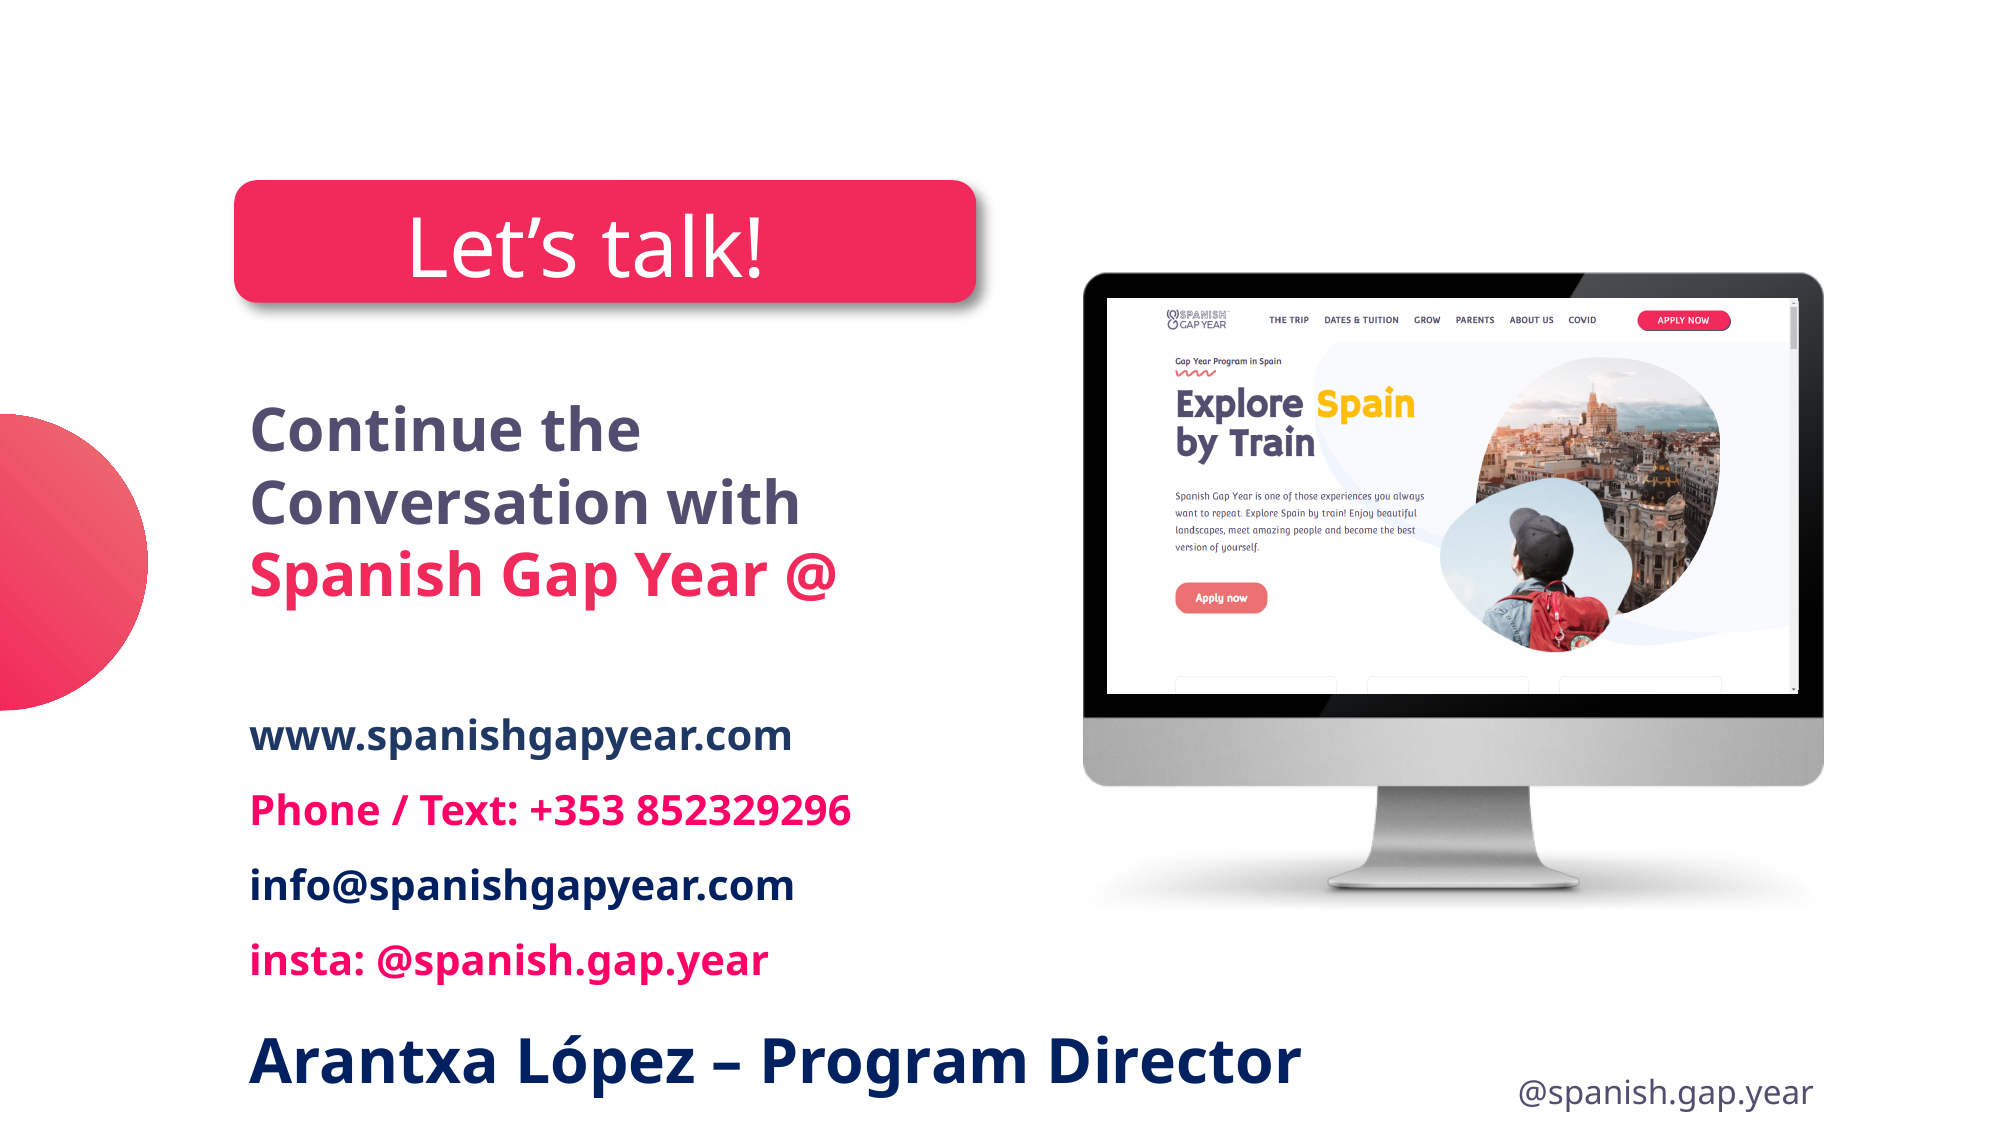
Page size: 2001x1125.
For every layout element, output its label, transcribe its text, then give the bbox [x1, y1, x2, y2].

text_box @spanish.gap.year [1503, 1063, 1874, 1119]
text_box Continue the Conversation with Spanish Gap Year @ [234, 384, 977, 617]
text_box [233, 179, 977, 303]
picture [1068, 161, 1838, 931]
text_box www.spanishgapyear.com Phone / Text: +353 852329296 info@spanishgapyear.com insta: @spanish.gap.year Arantxa López – Program Director [234, 676, 1462, 1125]
